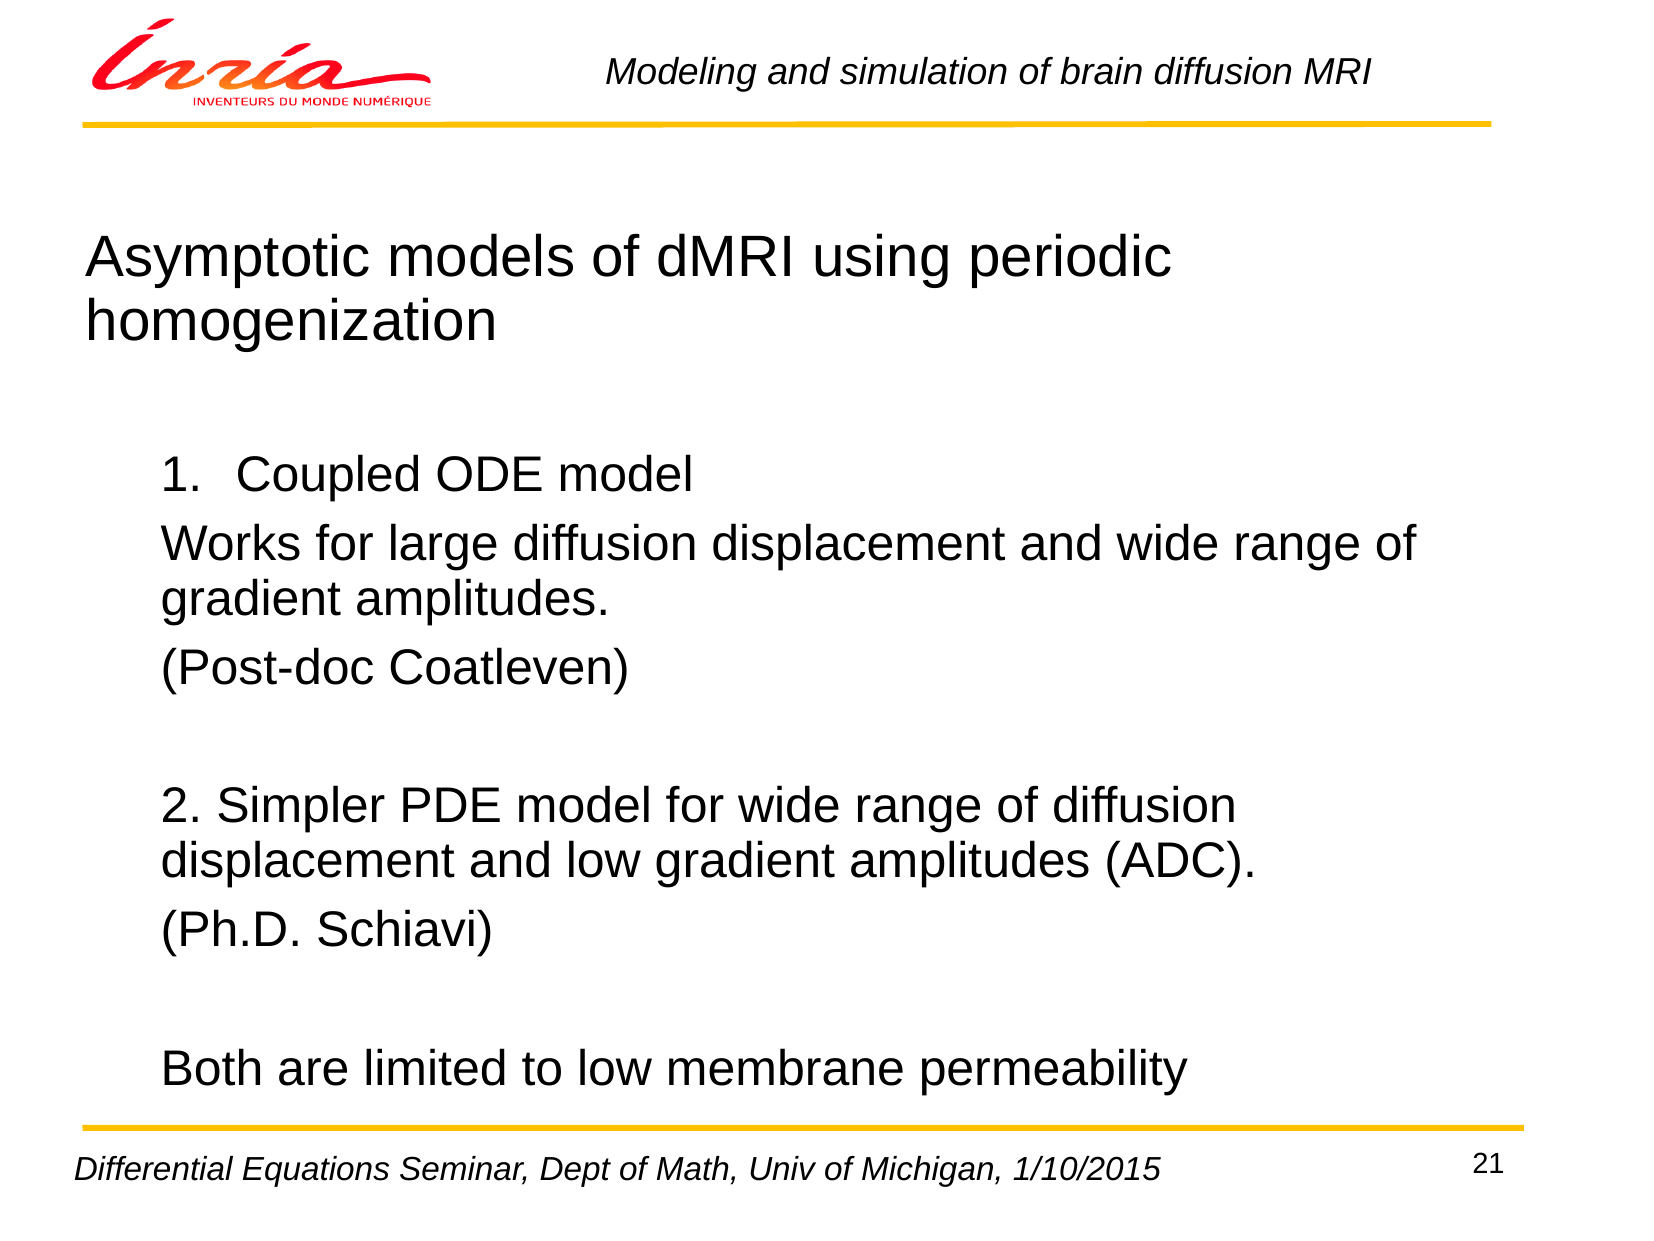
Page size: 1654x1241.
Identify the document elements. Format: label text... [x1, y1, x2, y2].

list Asymptotic models of dMRI using periodic homogenization Coupled ODE model Works for large diffusion displacement and wide range of gradient amplitudes. (Post-doc Coatleven) 2. Simpler PDE model for wide range of diffusion displacement and low gradient amplitudes (ADC). (Ph.D. Schiavi) Both are limited to low membrane permeability [70, 218, 1560, 1037]
picture [73, 5, 449, 119]
